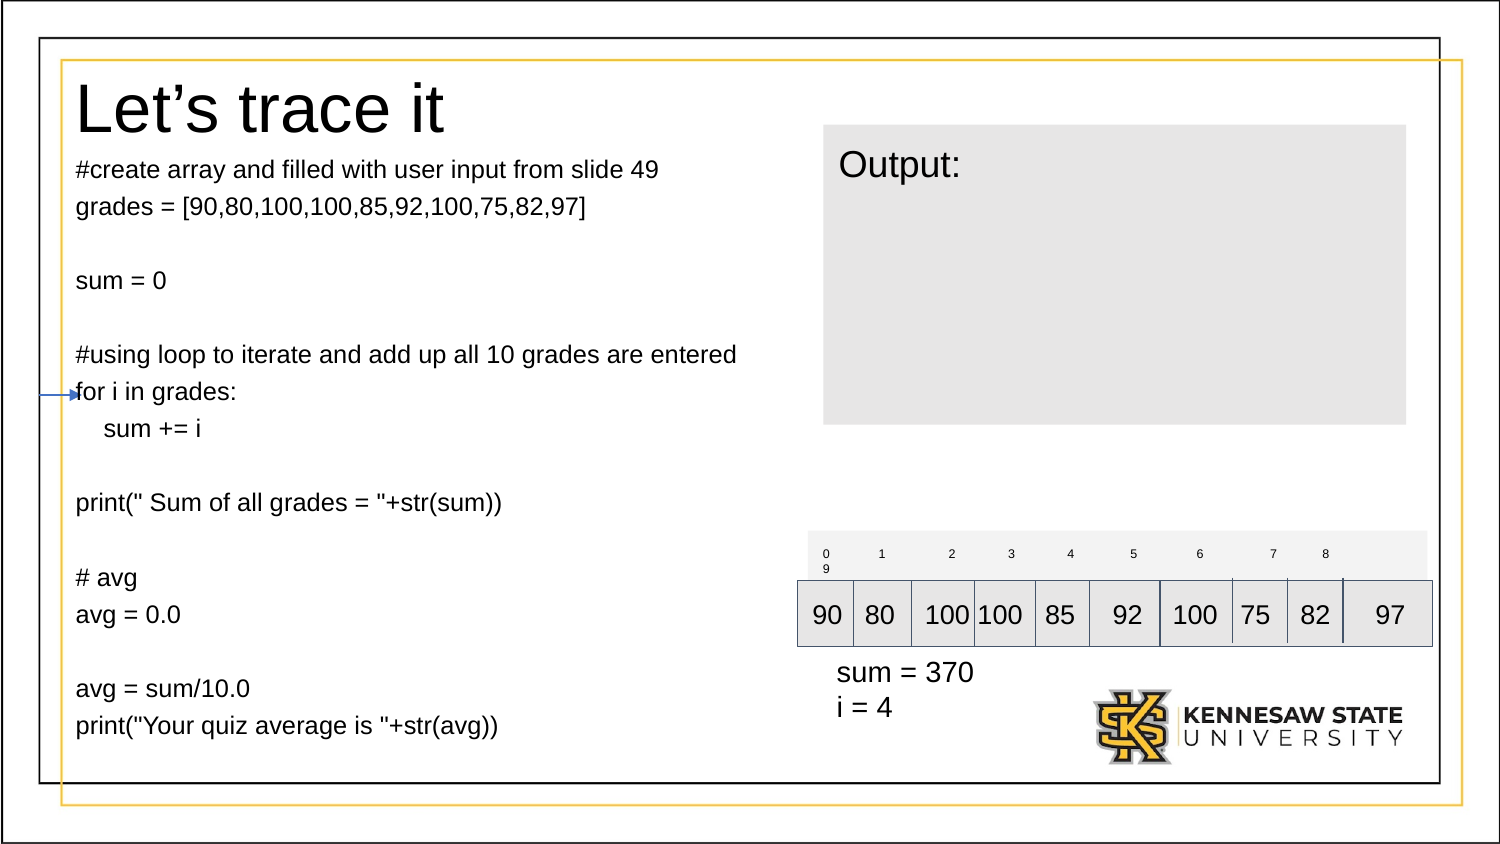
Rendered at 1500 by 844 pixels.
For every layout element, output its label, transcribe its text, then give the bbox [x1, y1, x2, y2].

text_box 90 80 100 100 85 92 100 75 82 97 [1234, 580, 1286, 647]
text_box Output: [823, 124, 1407, 425]
text_box 0 1 2 3 4 5 6 7 8 9 [870, 530, 1428, 580]
text_box #create array and filled with user input from slide 49 grades = [90,80,100,100,85,92,100,75,82,97] sum = 0 #using loop to iterate and add up all 10 grades are entered for i in grades: sum += i print(" Sum of all grades = "+str(sum)) # avg avg = 0.0 avg = sum/10.0 print("Your quiz average is "+str(avg)) [60, 154, 870, 772]
text_box 90 80 100 100 85 92 100 75 82 97 [870, 580, 911, 645]
text_box sum = 370 i = 4 [870, 645, 1002, 731]
text_box 90 80 100 100 85 92 100 75 82 97 [1345, 580, 1433, 647]
text_box 90 80 100 100 85 92 100 75 82 97 [975, 580, 1035, 647]
title Let’s trace it [60, 62, 1442, 158]
text_box 90 80 100 100 85 92 100 75 82 97 [1036, 580, 1089, 647]
text_box 90 80 100 100 85 92 100 75 82 97 [1289, 580, 1342, 647]
picture [0, 0, 1500, 844]
text_box 90 80 100 100 85 92 100 75 82 97 [1161, 580, 1231, 647]
text_box 90 80 100 100 85 92 100 75 82 97 [912, 580, 974, 645]
text_box 90 80 100 100 85 92 100 75 82 97 [1090, 580, 1159, 647]
